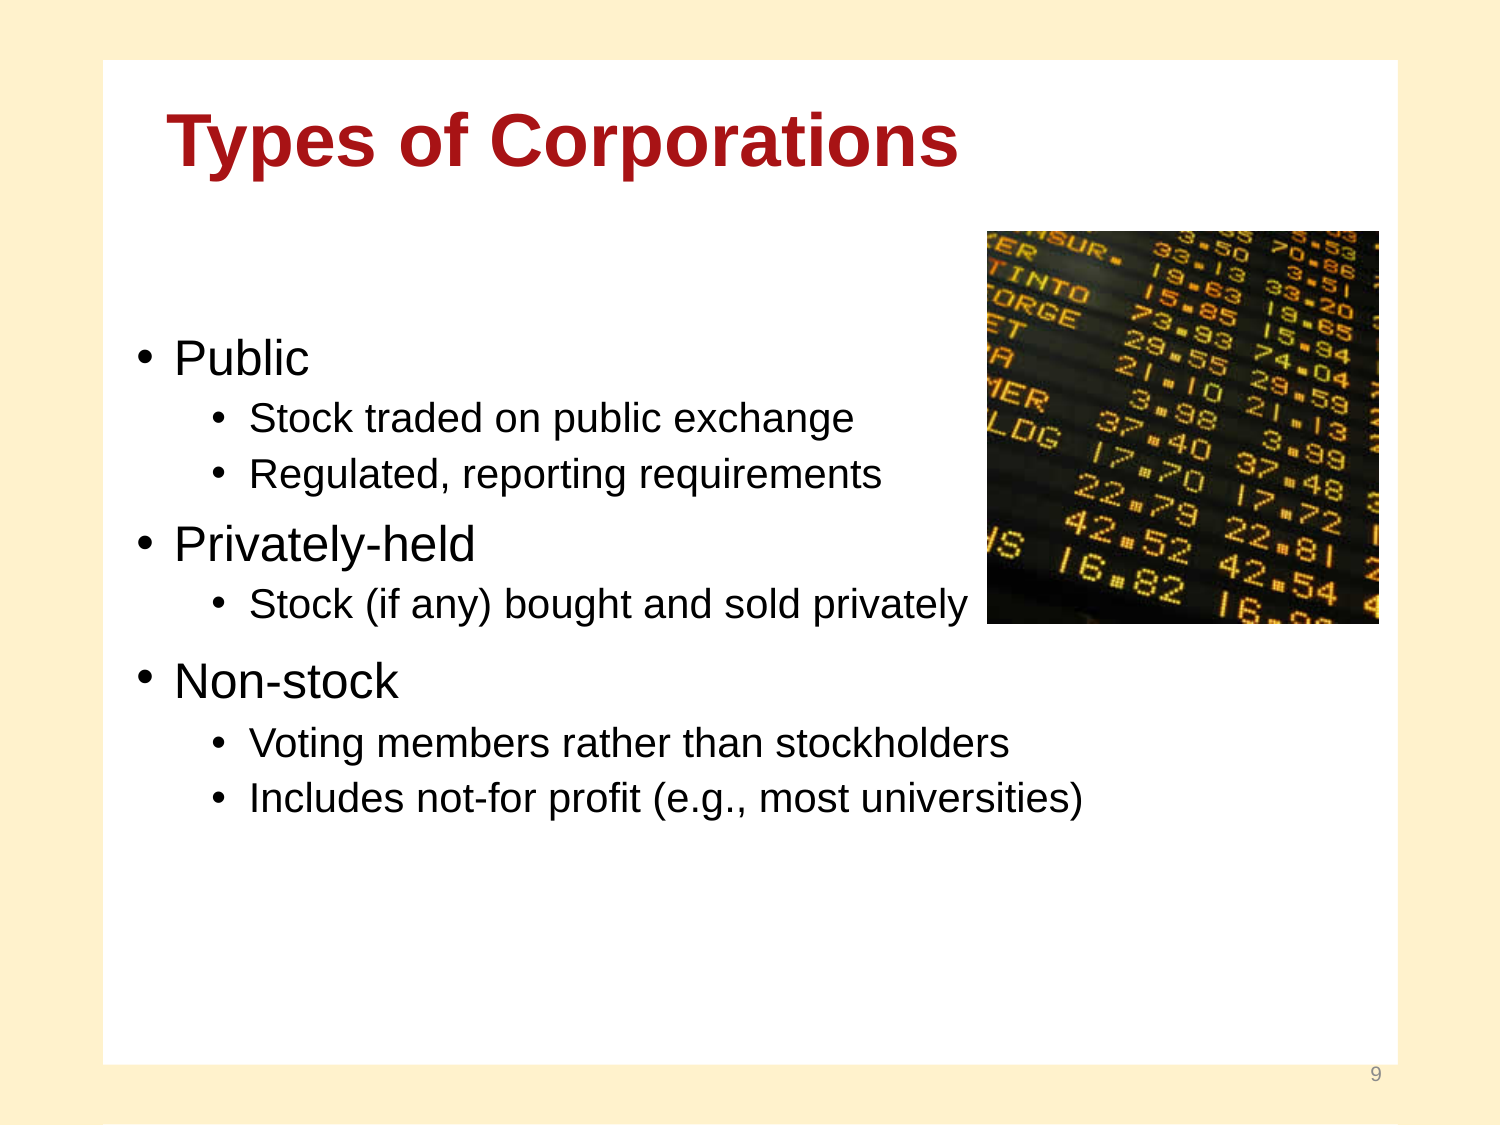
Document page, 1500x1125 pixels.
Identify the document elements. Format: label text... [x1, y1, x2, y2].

text_box Types of Corporations [151, 1, 1500, 189]
list Public Stock traded on public exchange Regulated, reporting requirements Privately-held Stock (if any) bought and sold privately Non-stock Voting members rather than stockholders Includes not-for profit (e.g., most universities) [121, 324, 1397, 1000]
picture [987, 231, 1379, 624]
slide_number 9 [1059, 1042, 1397, 1103]
